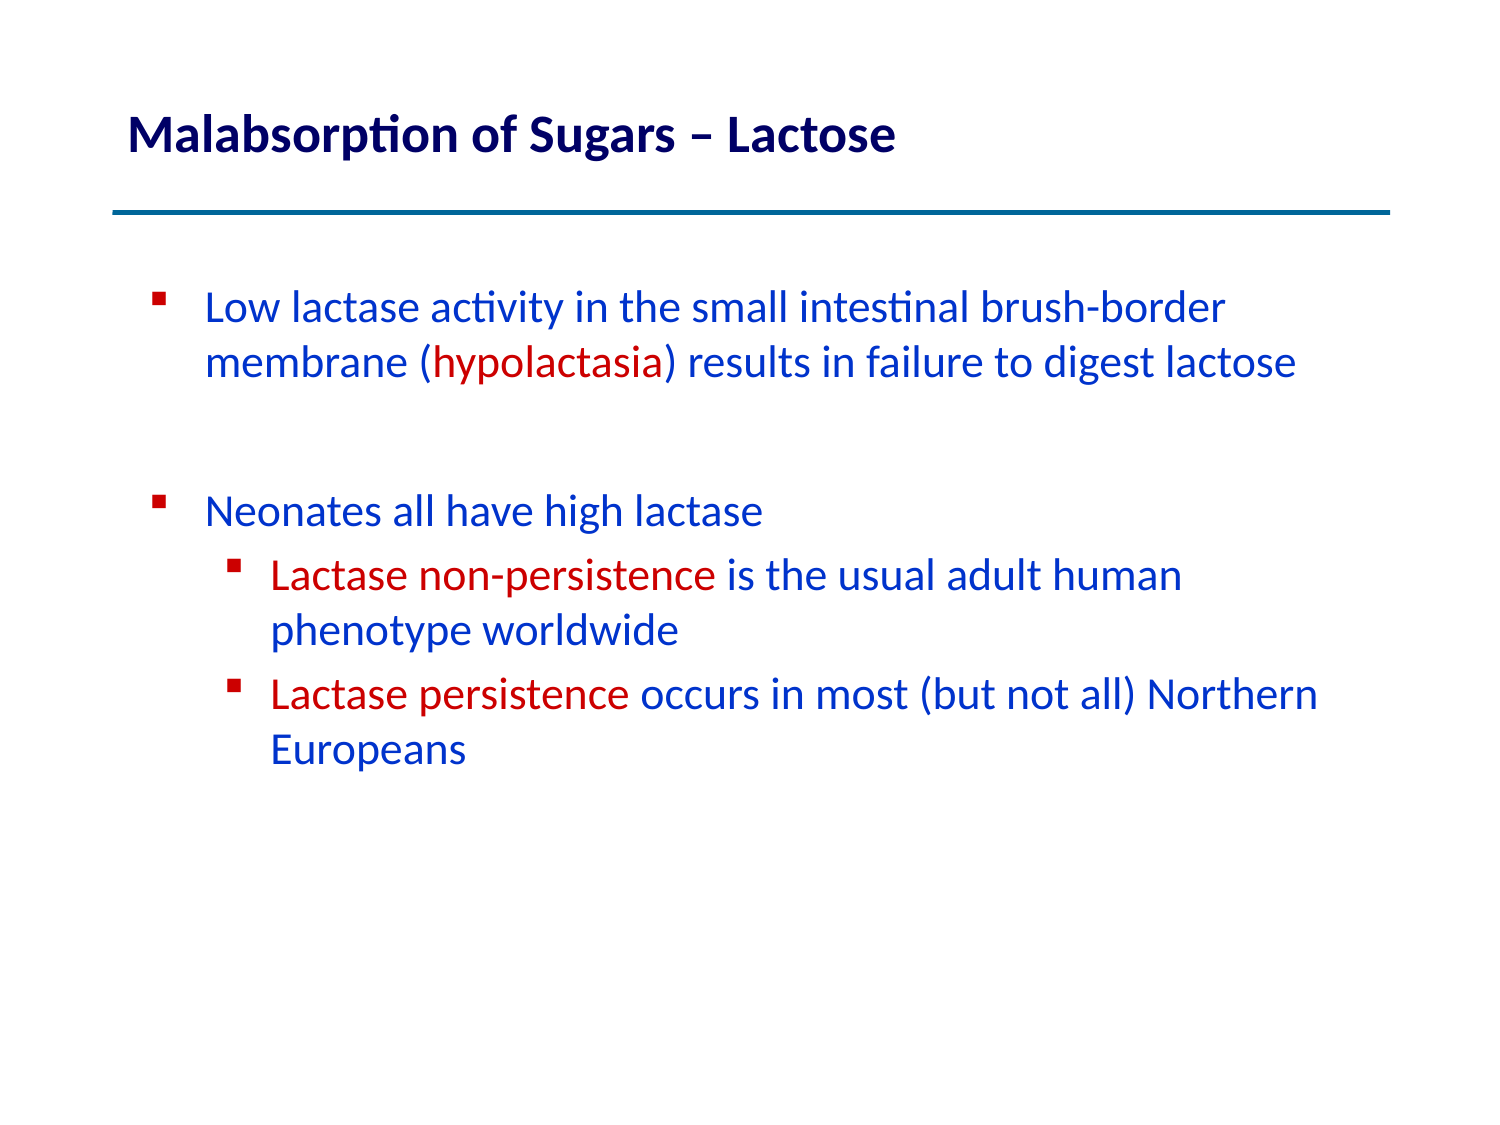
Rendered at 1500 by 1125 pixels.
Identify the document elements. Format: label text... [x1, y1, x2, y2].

title Malabsorption of Sugars – Lactose [112, 62, 1388, 200]
list Low lactase activity in the small intestinal brush-border membrane (hypolactasia) results in failure to digest lactose Neonates all have high lactase Lactase non-persistence is the usual adult human phenotype worldwide Lactase persistence occurs in most (but not all) Northern Europeans [133, 269, 1386, 982]
